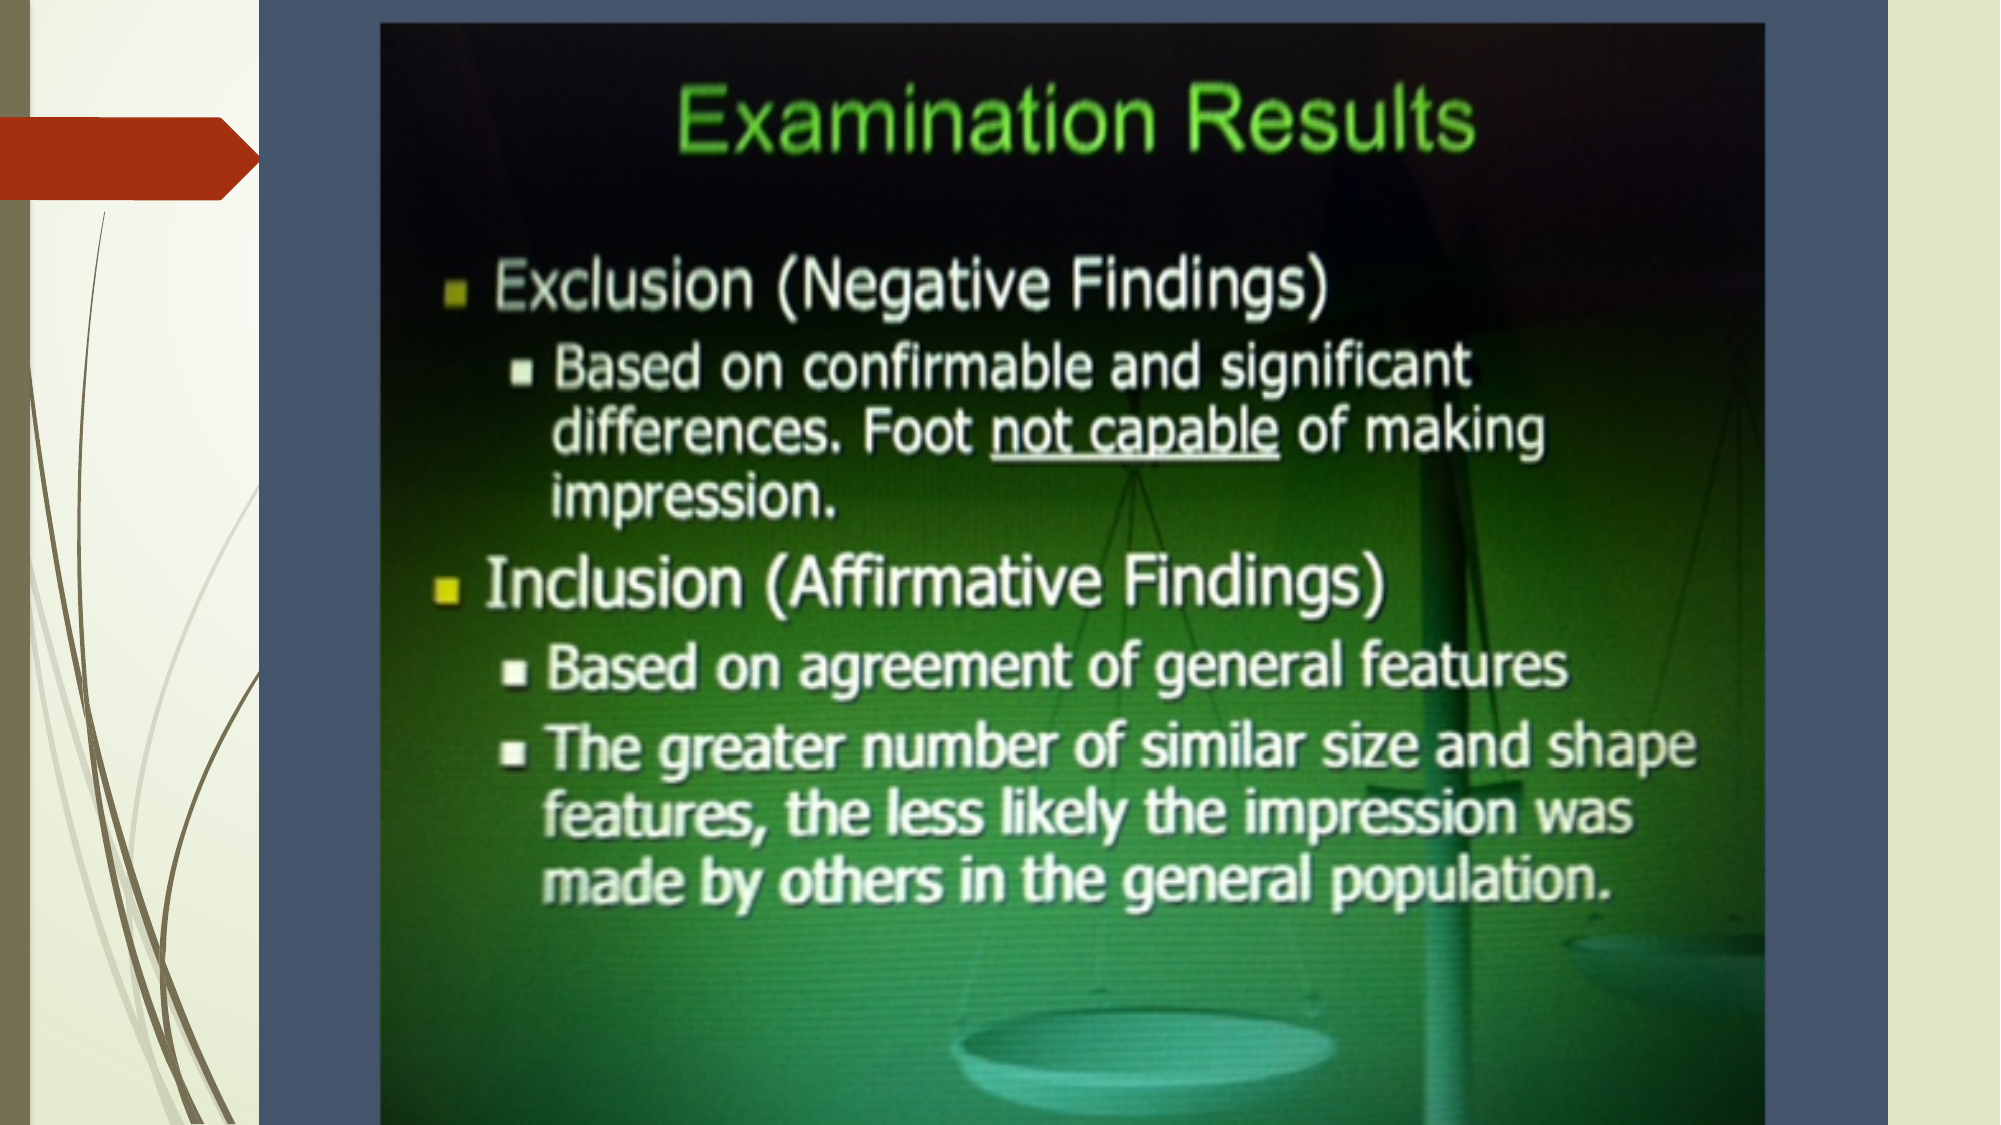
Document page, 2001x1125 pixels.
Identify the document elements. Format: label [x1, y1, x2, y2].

picture [258, 0, 1888, 1125]
